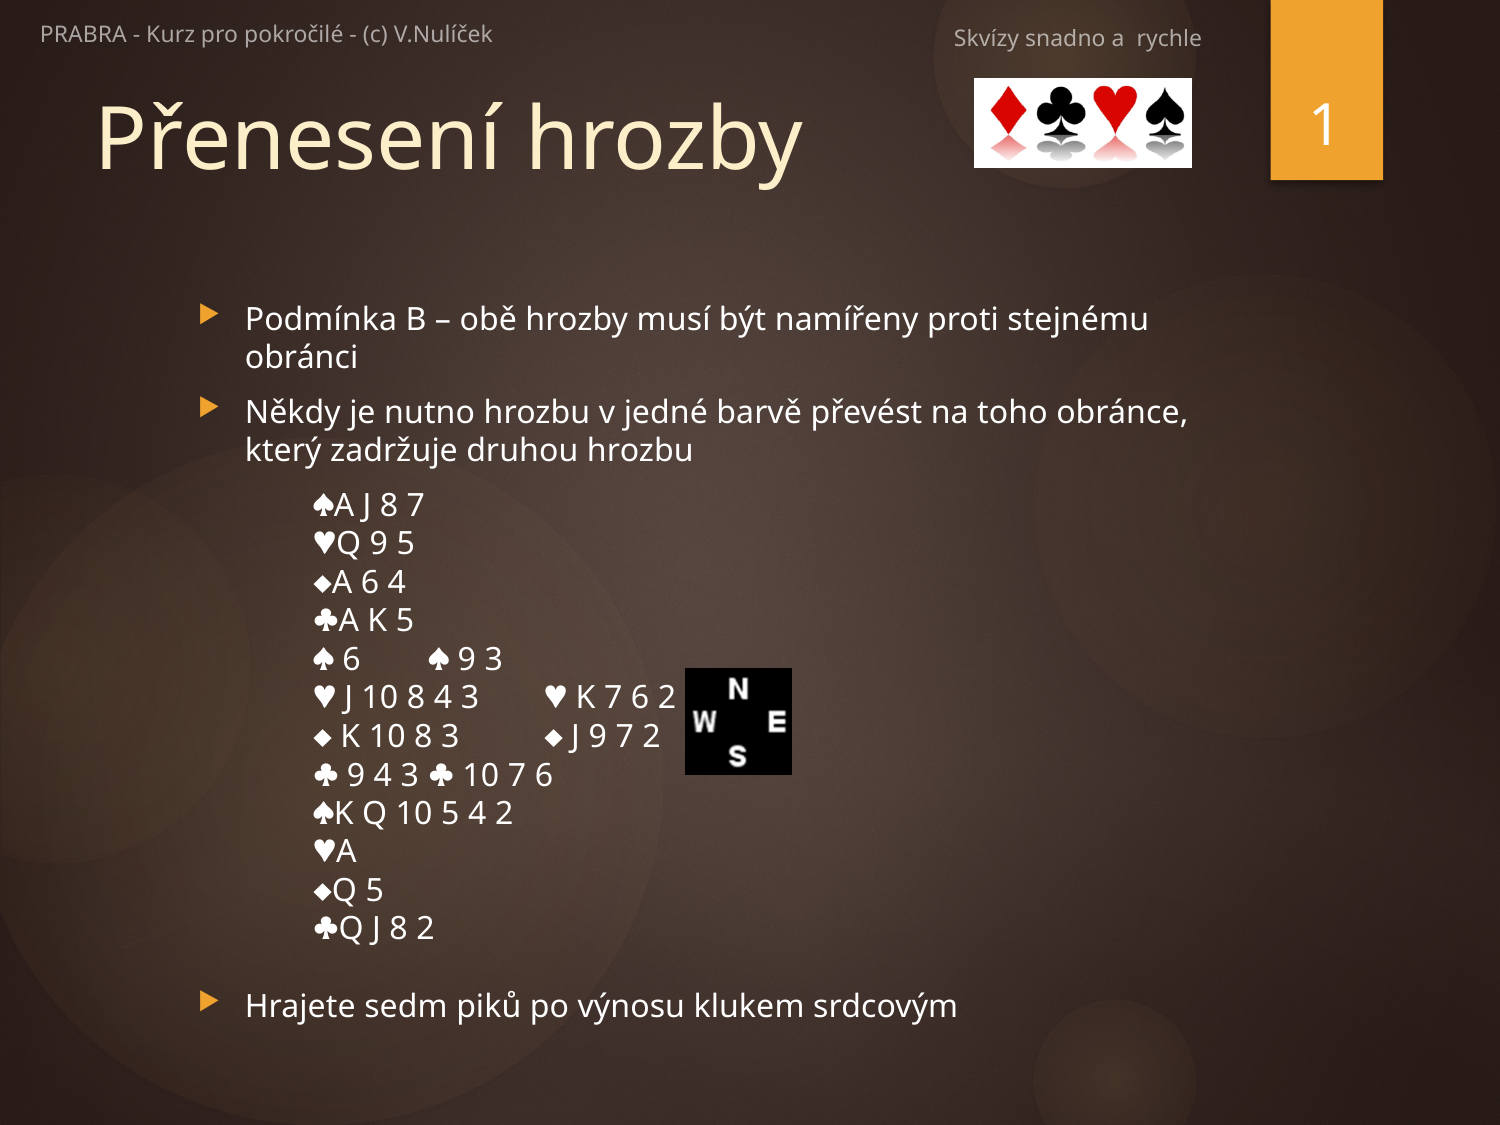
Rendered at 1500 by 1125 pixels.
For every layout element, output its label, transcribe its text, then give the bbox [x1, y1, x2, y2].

picture [974, 78, 1192, 168]
footer PRABRA - Kurz pro pokročilé - (c) V.Nulíček [25, 20, 659, 58]
slide_number Skvízy snadno a rychle [938, 16, 1274, 43]
title Přenesení hrozby [79, 74, 939, 303]
picture [684, 668, 792, 776]
list Podmínka B – obě hrozby musí být namířeny proti stejnému obránci Někdy je nutno hrozbu v jedné barvě převést na toho obránce, který zadržuje druhou hrozbu A J 8 7 Q 9 5 A 6 4 A K 5  6  9 3  J 10 8 4 3  K 7 6 2  K 10 8 3  J 9 7 2  9 4 3  10 7 6 K Q 10 5 4 2 A Q 5 Q J 8 2 Hrajete sedm piků po výnosu klukem srdcovým [183, 290, 1284, 1037]
slide_number 1 [1273, 48, 1378, 175]
